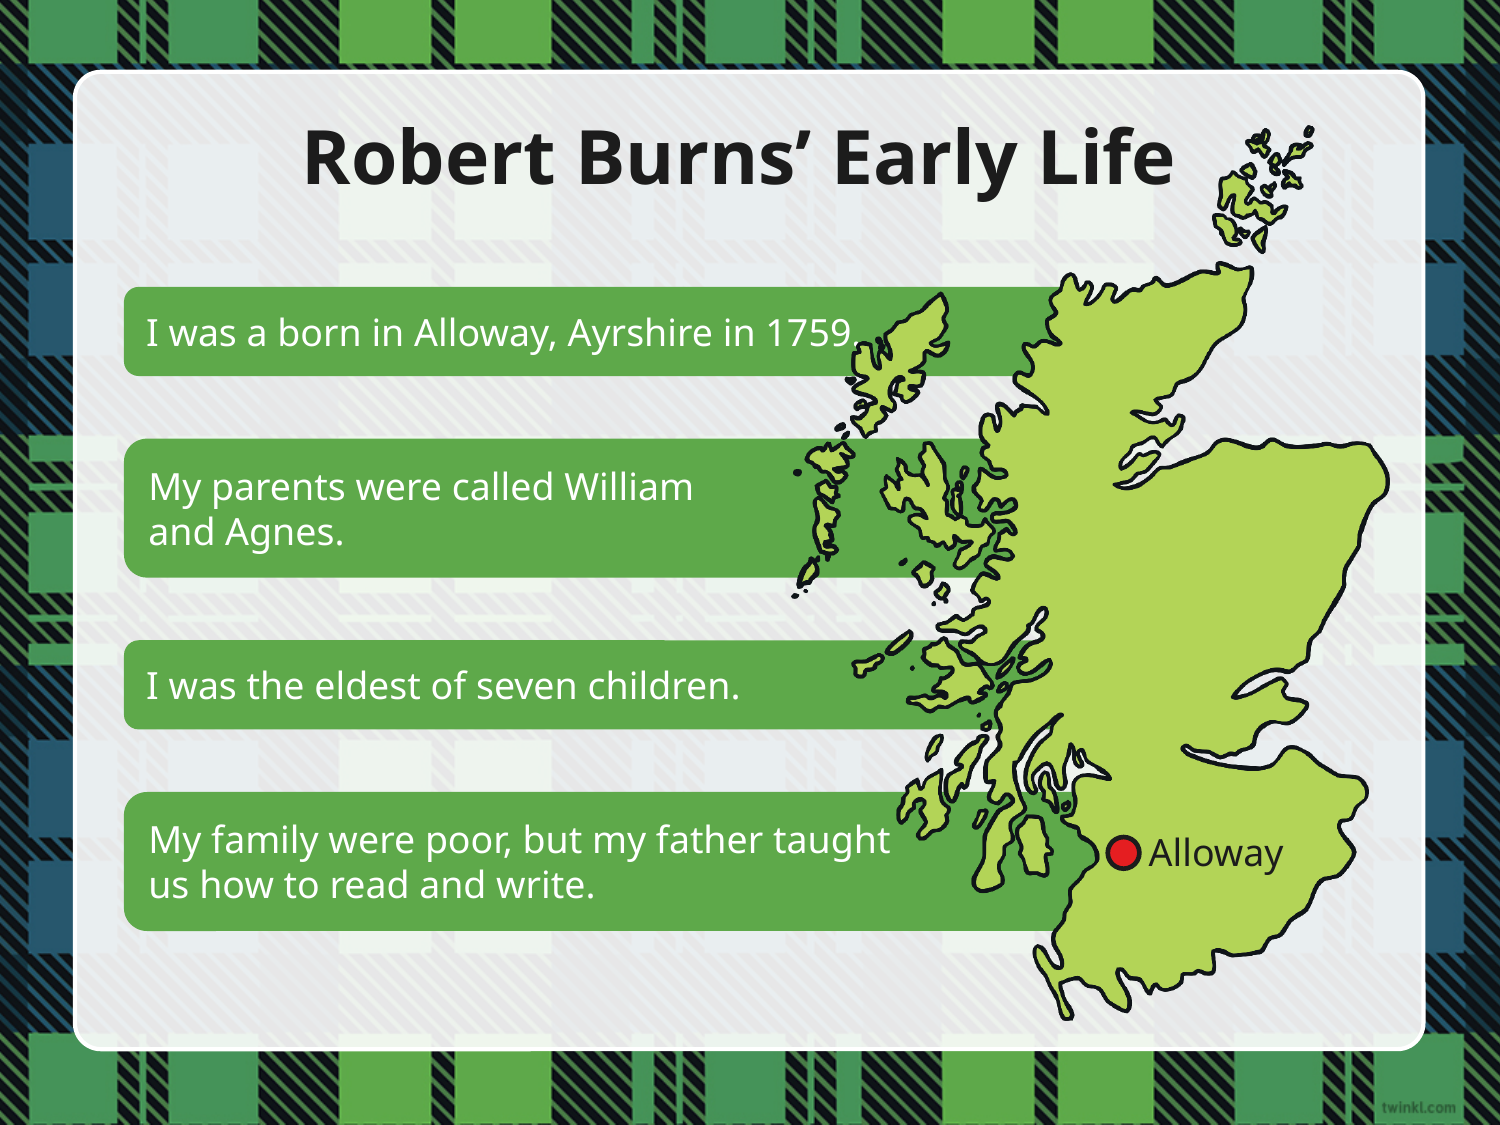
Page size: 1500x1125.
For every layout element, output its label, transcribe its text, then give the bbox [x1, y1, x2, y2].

title Robert Burns’ Early Life [73, 76, 1426, 244]
text_box I was a born in Alloway, Ayrshire in 1759. [122, 285, 791, 378]
text_box I was the eldest of seven children. [122, 639, 791, 731]
text_box My family were poor, but my father taught us how to read and write. [122, 790, 791, 933]
picture [0, 0, 1500, 1125]
text_box My parents were called William and Agnes. [122, 437, 791, 579]
